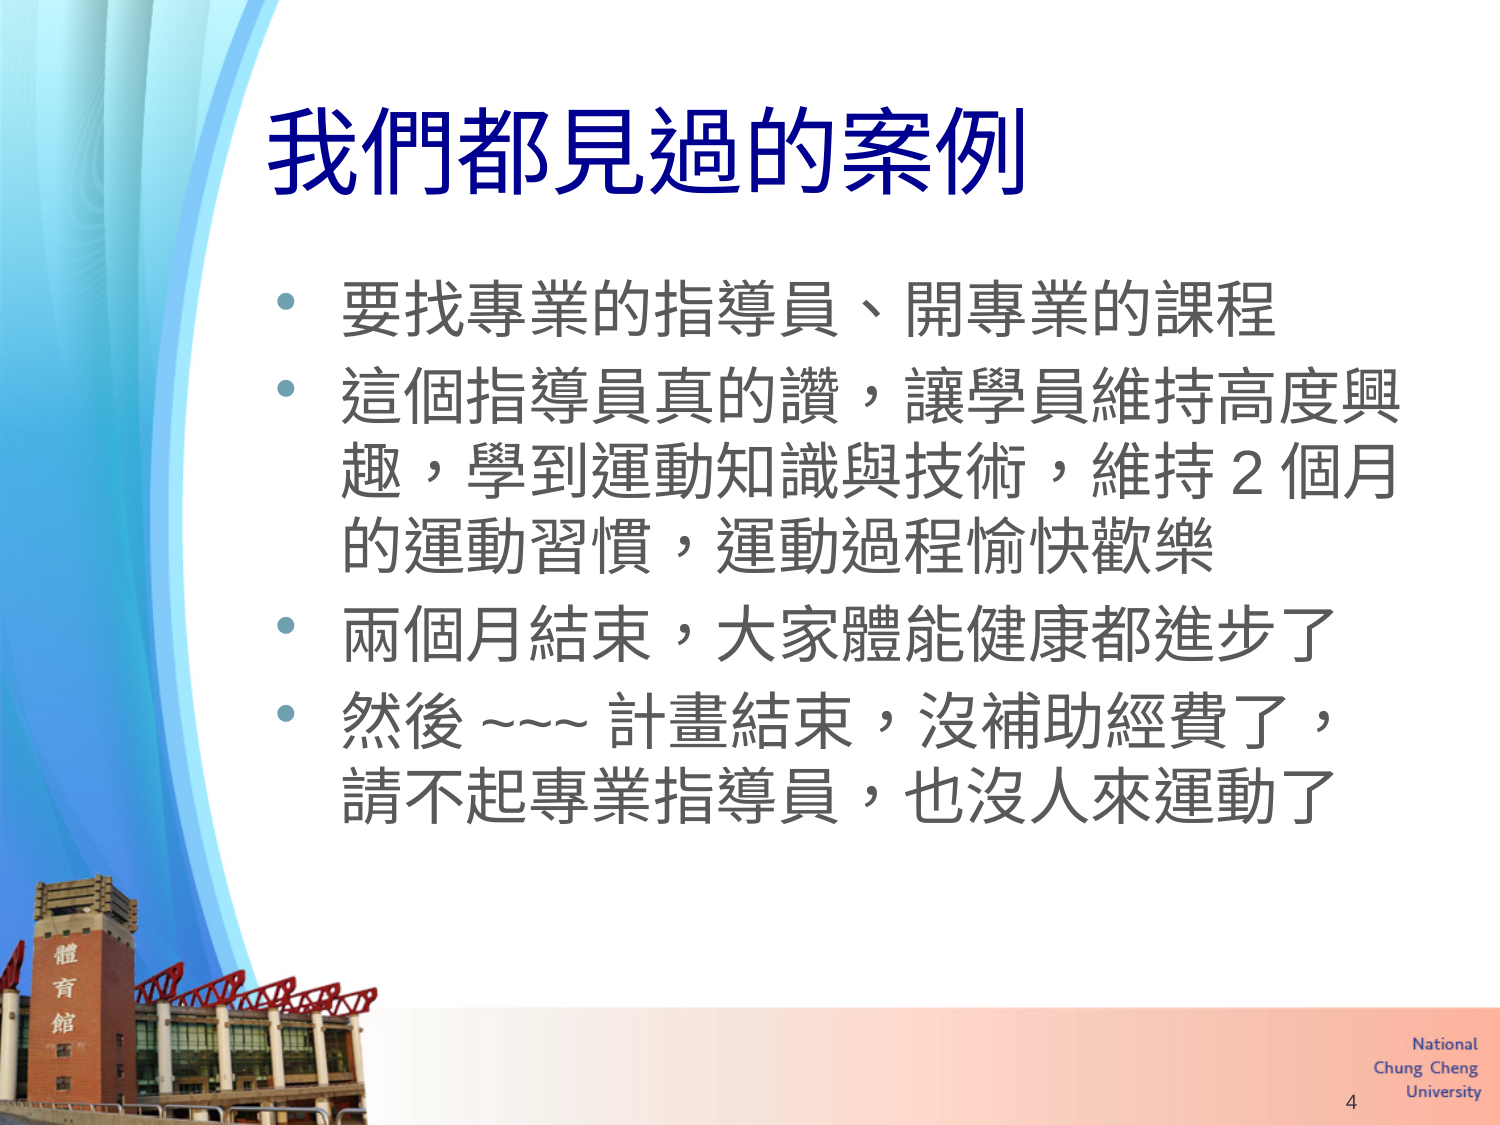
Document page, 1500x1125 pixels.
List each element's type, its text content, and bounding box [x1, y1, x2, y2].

slide_number 4 [1232, 1053, 1358, 1114]
title 我們都見過的案例 [257, 65, 1432, 233]
list 要找專業的指導員、開專業的課程 這個指導員真的讚，讓學員維持高度興趣，學到運動知識與技術，維持2個月的運動習慣，運動過程愉快歡樂 兩個月結束，大家體能健康都進步了 然後~~~計畫結束，沒補助經費了，請不起專業指導員，也沒人來運動了 [257, 262, 1432, 979]
picture [0, 0, 1500, 1125]
